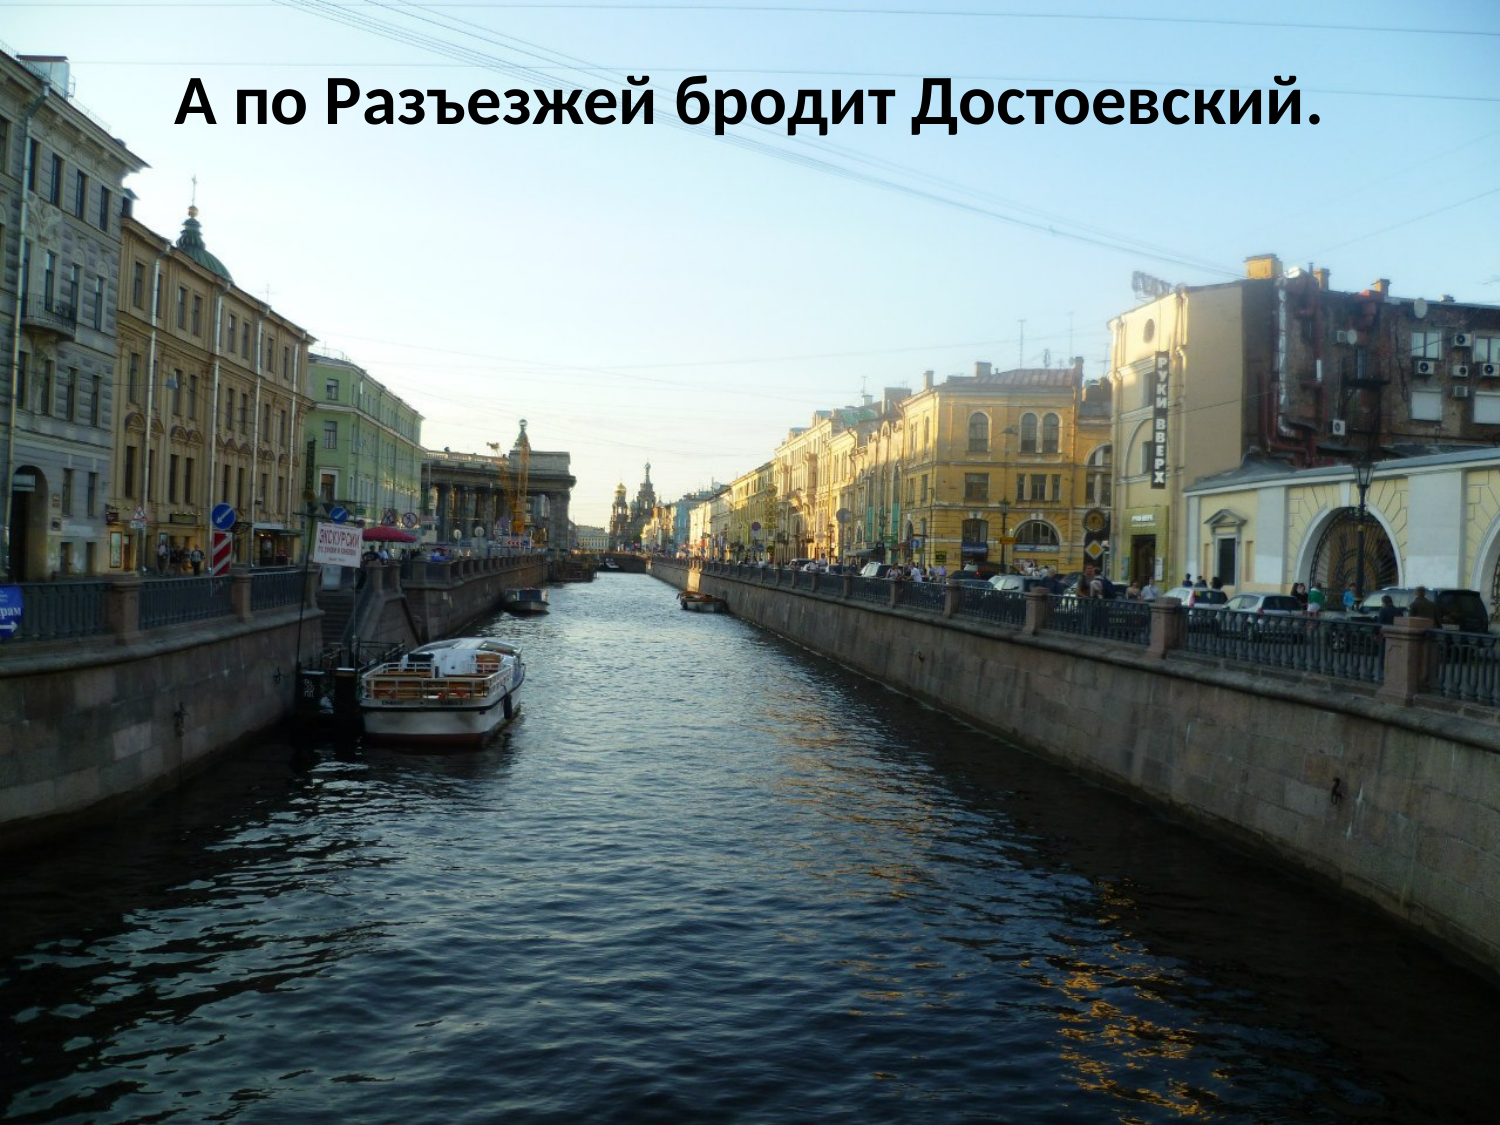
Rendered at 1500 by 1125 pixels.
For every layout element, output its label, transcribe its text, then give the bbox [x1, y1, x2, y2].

picture [0, 0, 1500, 1125]
title А по Разъезжей бродит Достоевский. [75, 45, 1425, 233]
